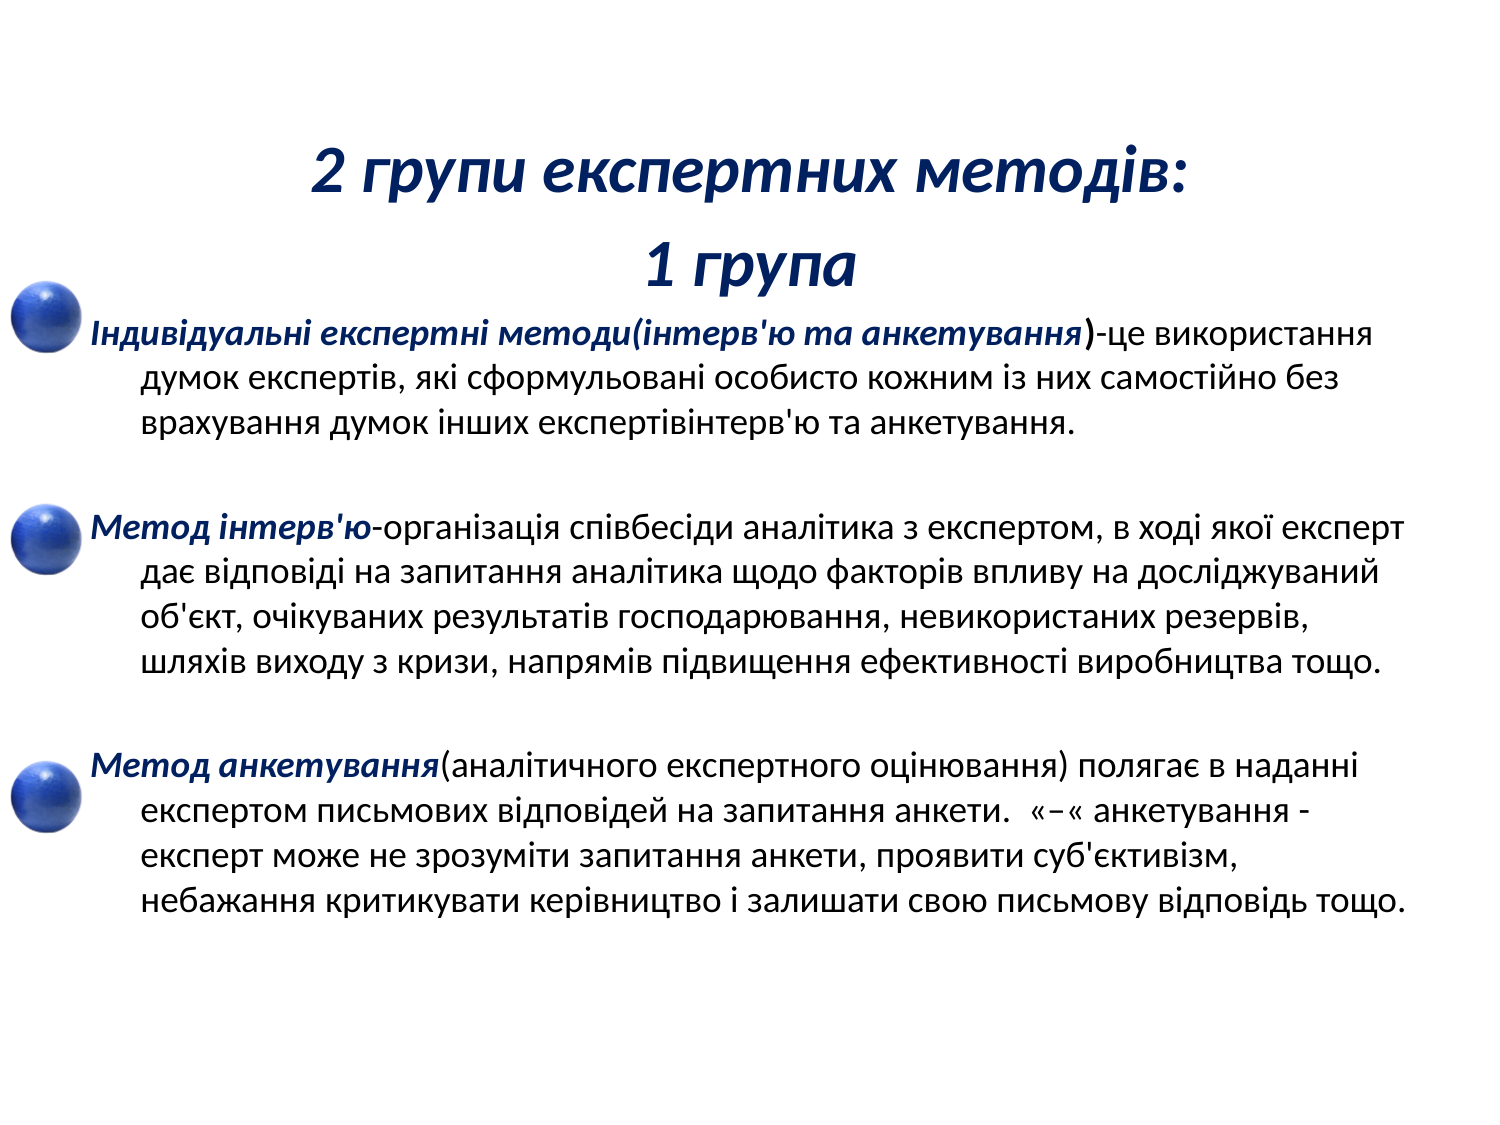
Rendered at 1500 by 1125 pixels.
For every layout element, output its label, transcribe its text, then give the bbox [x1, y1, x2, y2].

picture [0, 269, 91, 358]
picture [0, 749, 91, 838]
picture [0, 491, 91, 581]
list 2 групи експертних методів: 1 група Індивідуальні експертні методи(інтерв'ю та анкетування)-це використання думок експертів, які сформульовані особисто кожним із них самостійно без врахування думок інших експертівінтерв'ю та анкетування. Метод інтерв'ю-організація співбесіди аналітика з експертом, в ході якої експерт дає відповіді на запитання аналітика щодо факторів впливу на досліджуваний об'єкт, очікуваних результатів господарювання, невикористаних резервів, шляхів виходу з кризи, напрямів підвищення ефективності виробництва тощо. Метод анкетування(аналітичного експертного оцінювання) полягає в наданні експертом письмових відповідей на запитання анкети. «–« анкетування - експерт може не зрозуміти запитання анкети, проявити суб'єктивізм, небажання критикувати керівництво і залишати свою письмову відповідь тощо. [75, 117, 1425, 1005]
